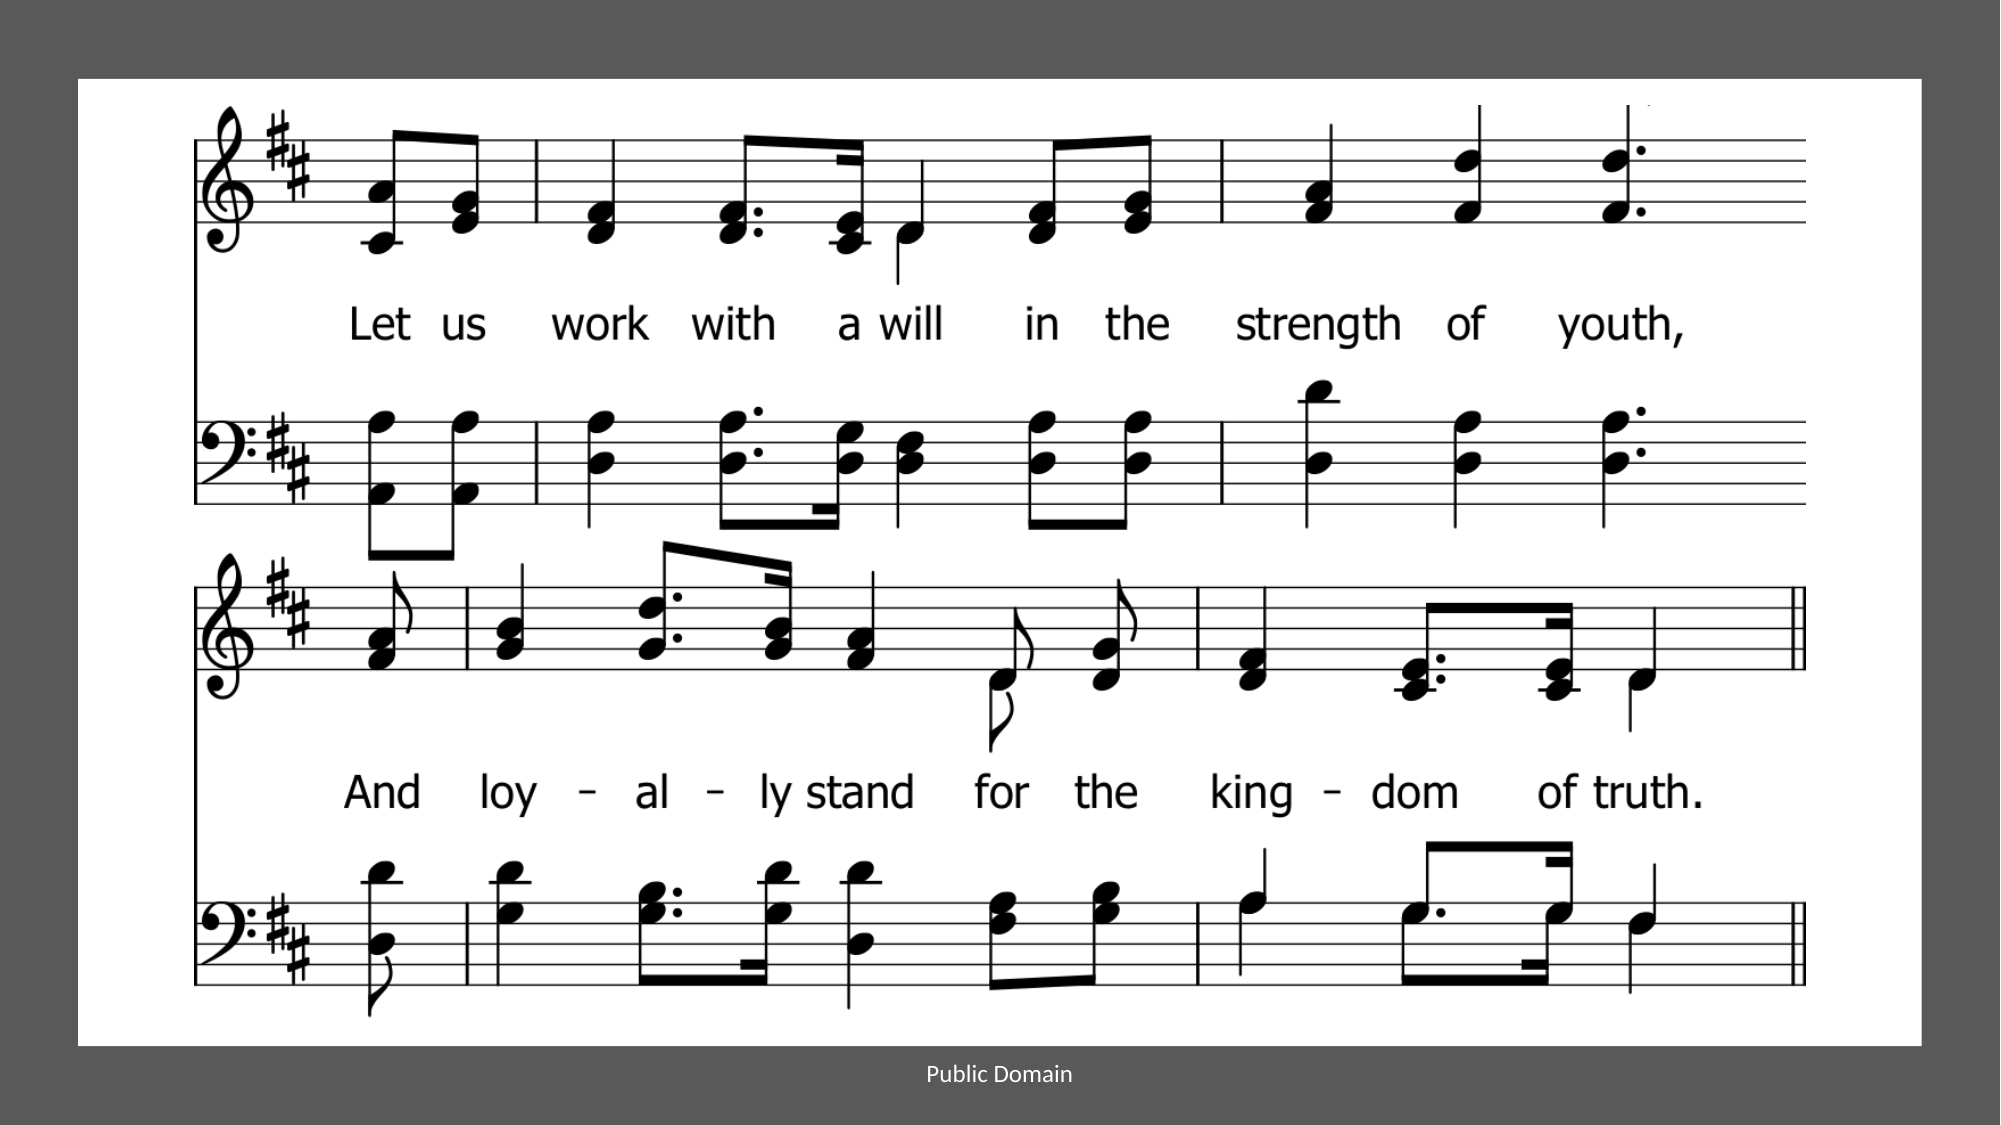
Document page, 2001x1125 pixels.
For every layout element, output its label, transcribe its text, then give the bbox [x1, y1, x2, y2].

text_box [77, 78, 1923, 1047]
picture [194, 105, 1806, 1020]
footer Public Domain [662, 1042, 1338, 1103]
text_box [0, 0, 2000, 1125]
